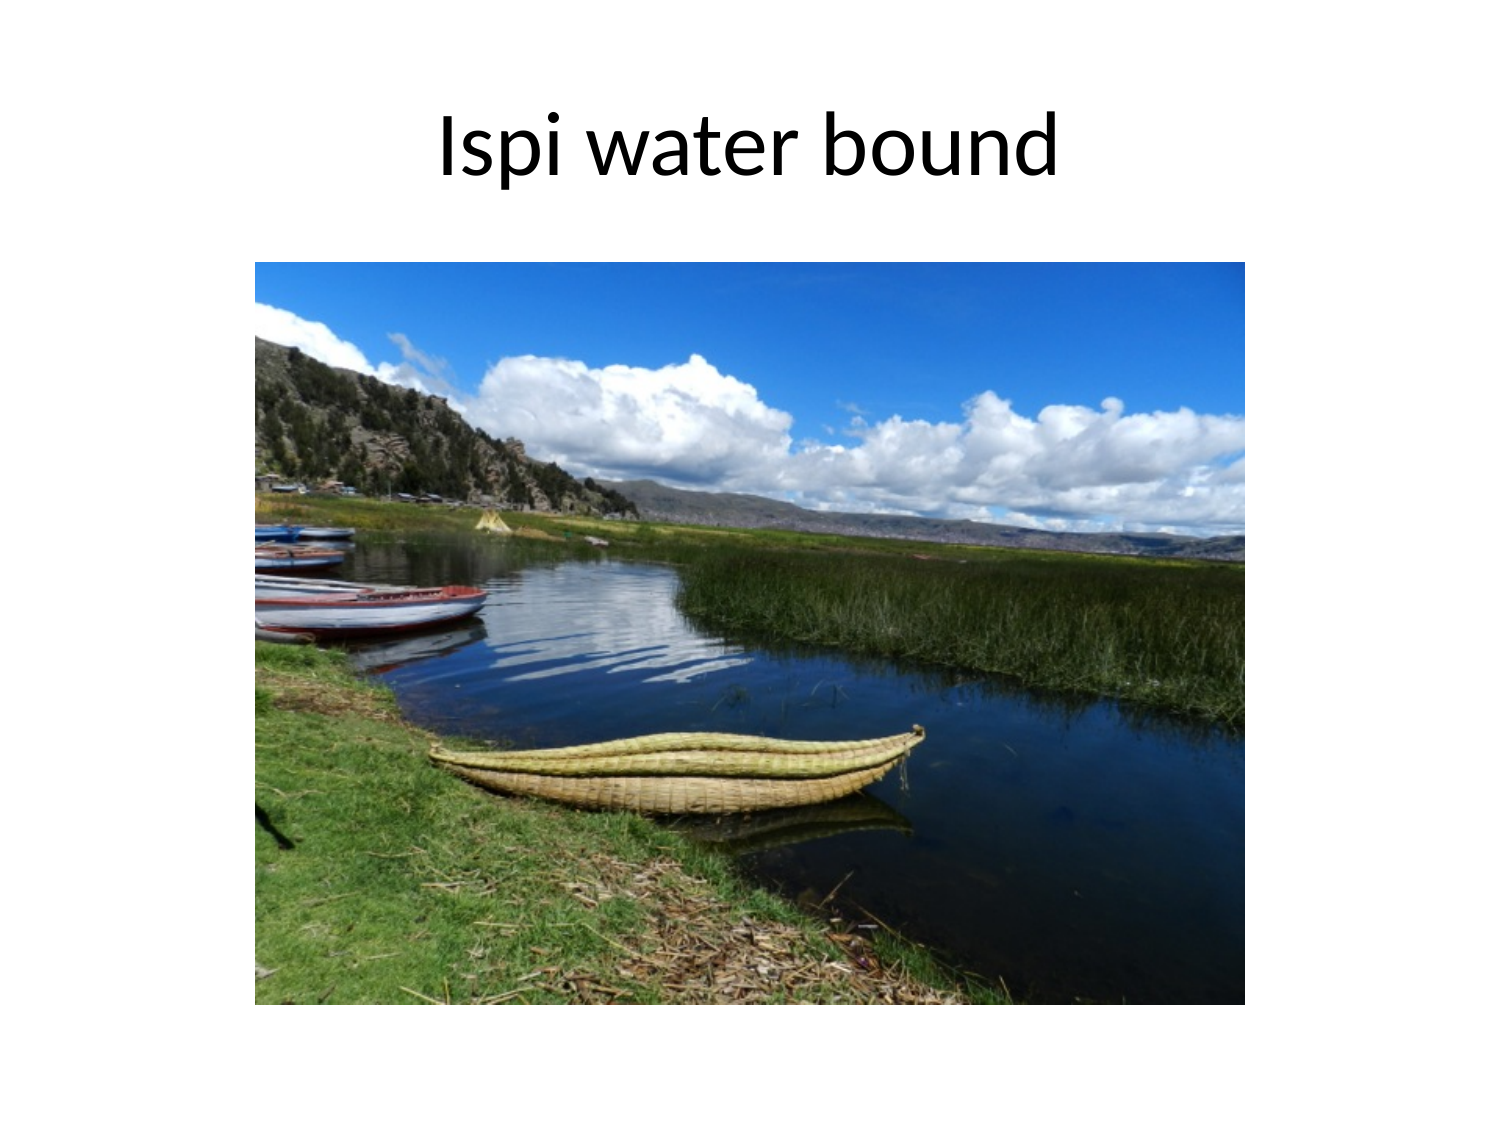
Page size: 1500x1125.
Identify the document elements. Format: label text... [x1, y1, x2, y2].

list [74, 262, 1426, 1006]
title Ispi water bound [75, 45, 1425, 233]
